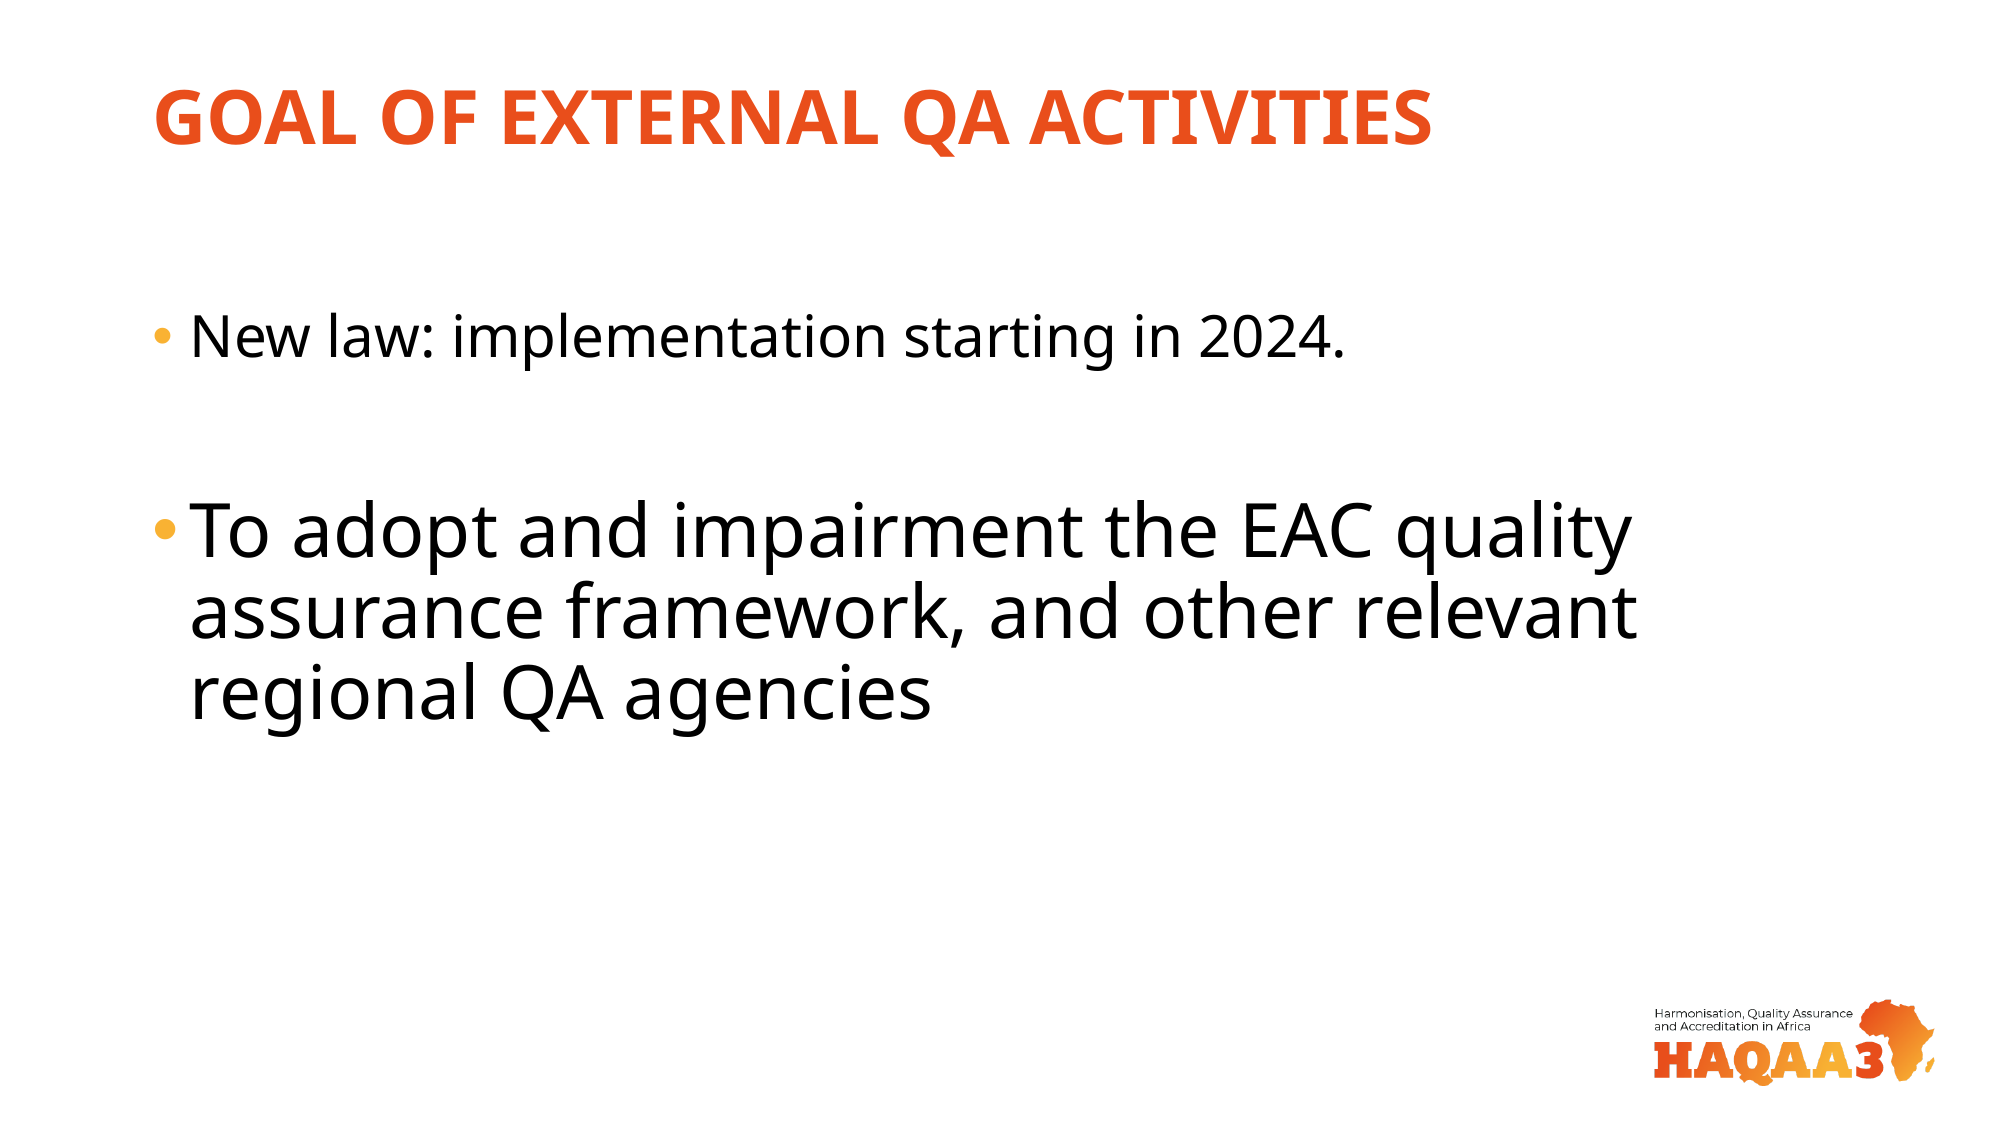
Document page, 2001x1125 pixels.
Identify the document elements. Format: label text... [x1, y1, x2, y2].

picture [1649, 997, 1938, 1088]
list New law: implementation starting in 2024. To adopt and impairment the EAC quality assurance framework, and other relevant regional QA agencies [137, 208, 1863, 1014]
title GOAL OF EXTERNAL QA ACTIVITIES [137, 82, 1863, 159]
